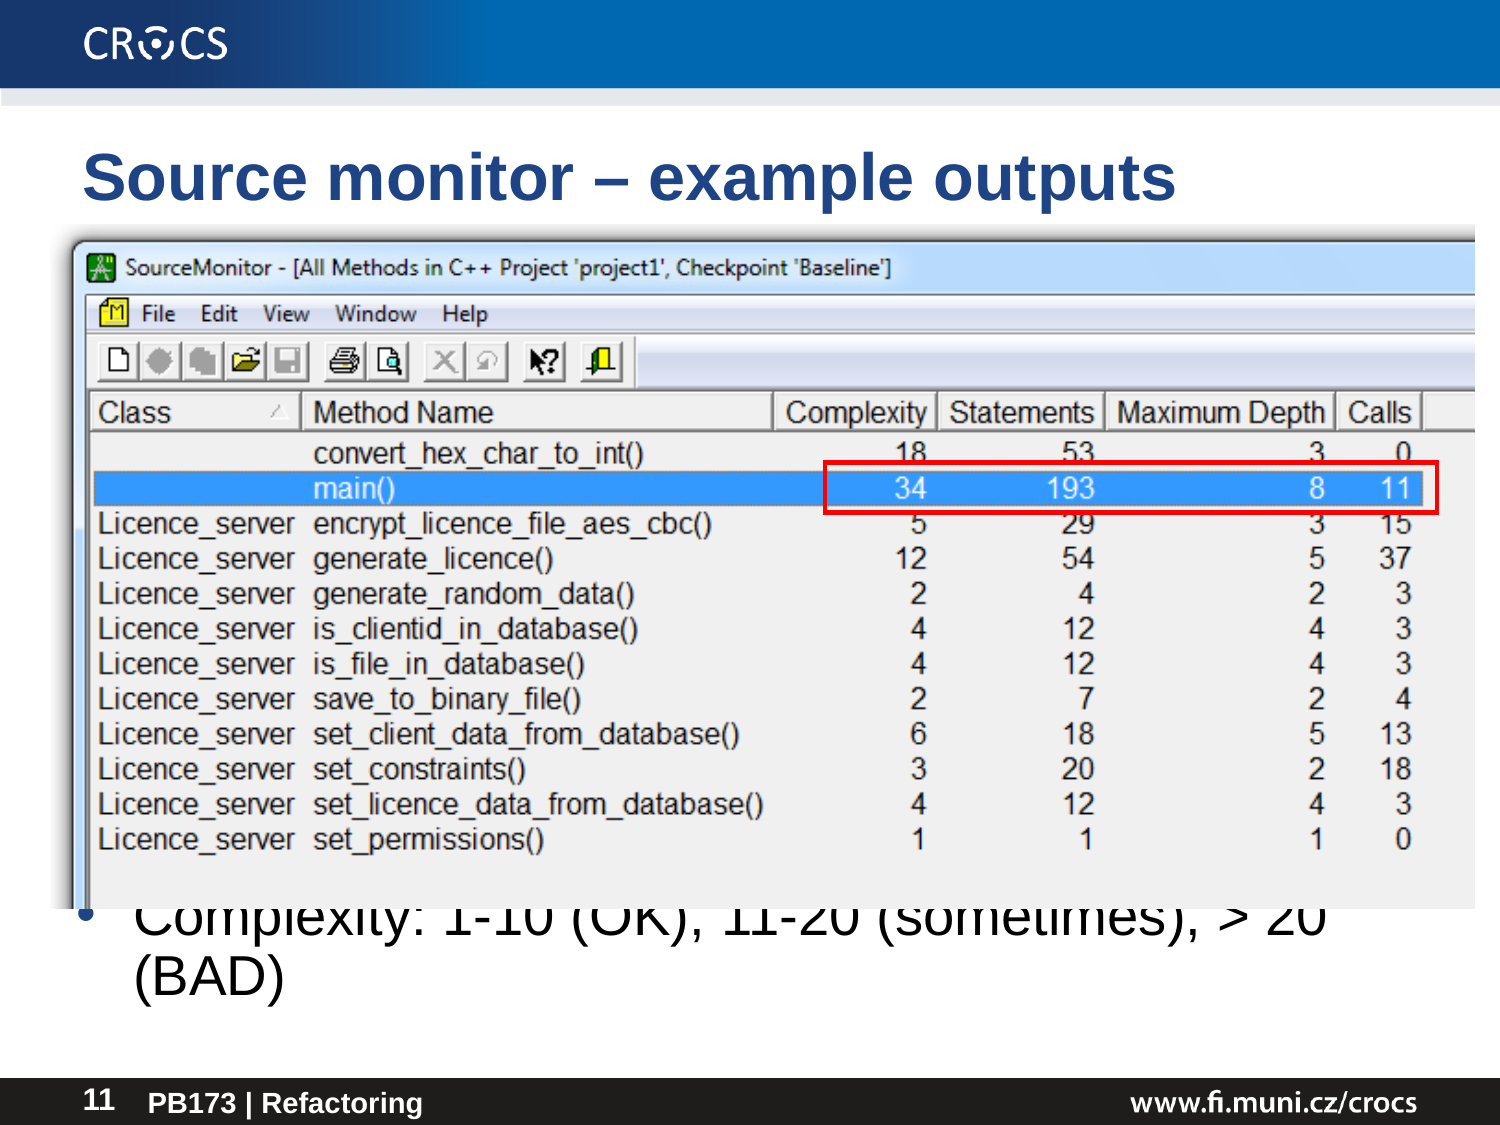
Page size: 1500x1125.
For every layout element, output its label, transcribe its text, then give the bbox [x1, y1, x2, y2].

list Complexity: 1-10 (OK), 11-20 (sometimes), > 20 (BAD) [76, 918, 1460, 1076]
slide_number 11 [82, 1078, 148, 1125]
picture [0, 0, 1500, 1125]
title Source monitor – example outputs [82, 148, 1433, 223]
footer PB173 | Refactoring [148, 1078, 623, 1125]
